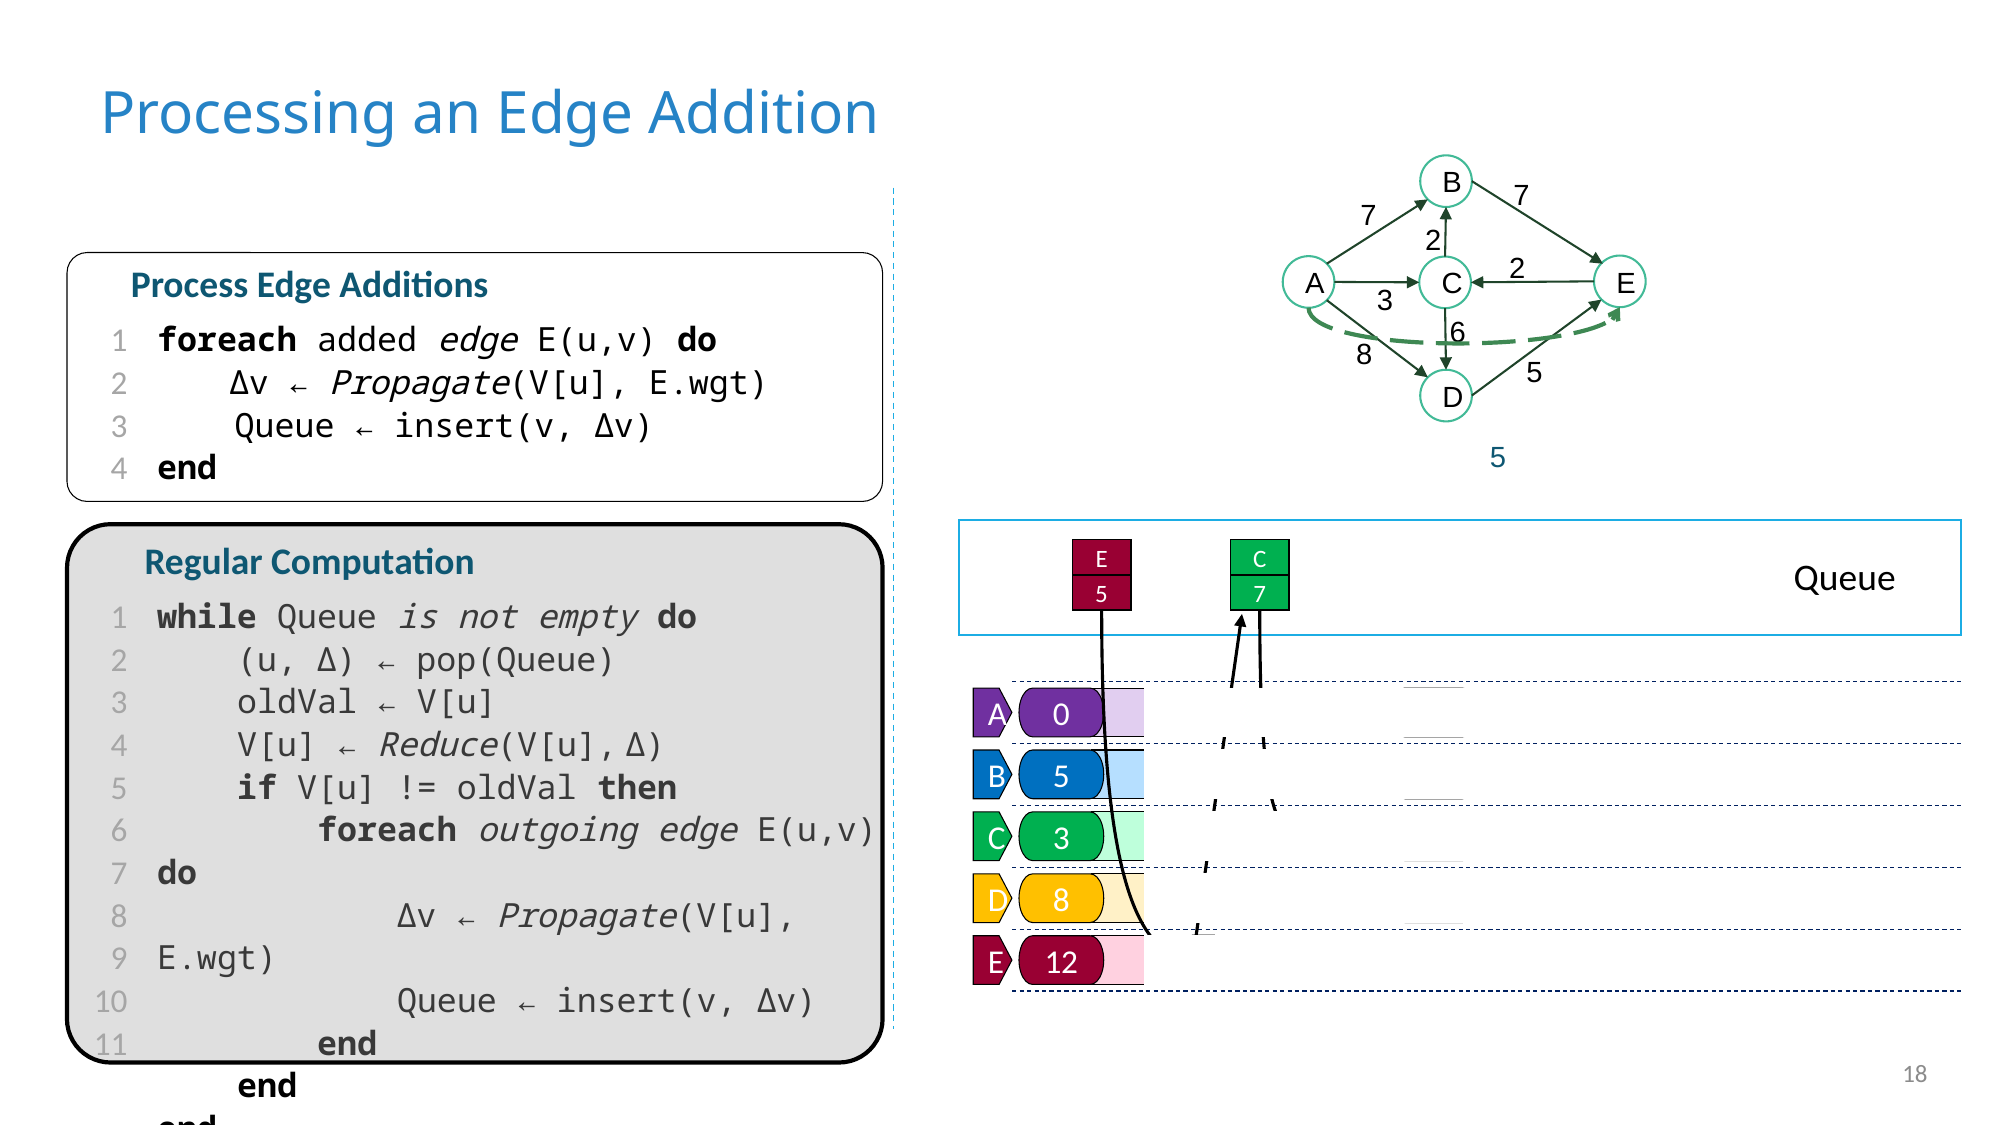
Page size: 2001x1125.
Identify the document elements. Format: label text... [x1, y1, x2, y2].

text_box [1242, 681, 1961, 688]
text_box C [1229, 539, 1290, 574]
slide_number 18 [1492, 1042, 1943, 1103]
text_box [1012, 836, 1961, 992]
text_box [66, 523, 884, 1043]
text_box A [972, 687, 1012, 738]
text_box 5 [1474, 431, 1514, 482]
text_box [1203, 613, 1242, 688]
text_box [1477, 688, 1998, 985]
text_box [1282, 155, 1463, 422]
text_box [73, 584, 894, 1074]
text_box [977, 733, 1144, 836]
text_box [1268, 688, 1477, 985]
text_box D [972, 872, 1012, 924]
text_box 5 [1071, 574, 1132, 611]
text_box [1465, 155, 1646, 422]
text_box B [972, 748, 977, 800]
text_box Regular Computation [129, 529, 491, 584]
title Processing an Edge Addition [85, 66, 1907, 163]
text_box E [972, 934, 1012, 986]
text_box [66, 251, 884, 502]
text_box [73, 308, 893, 495]
text_box Queue [1779, 545, 1911, 605]
text_box 7 [1229, 574, 1290, 611]
text_box [958, 519, 1962, 636]
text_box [1144, 688, 1268, 985]
text_box E [1071, 539, 1132, 574]
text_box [1012, 681, 1203, 733]
text_box C [972, 810, 1012, 862]
